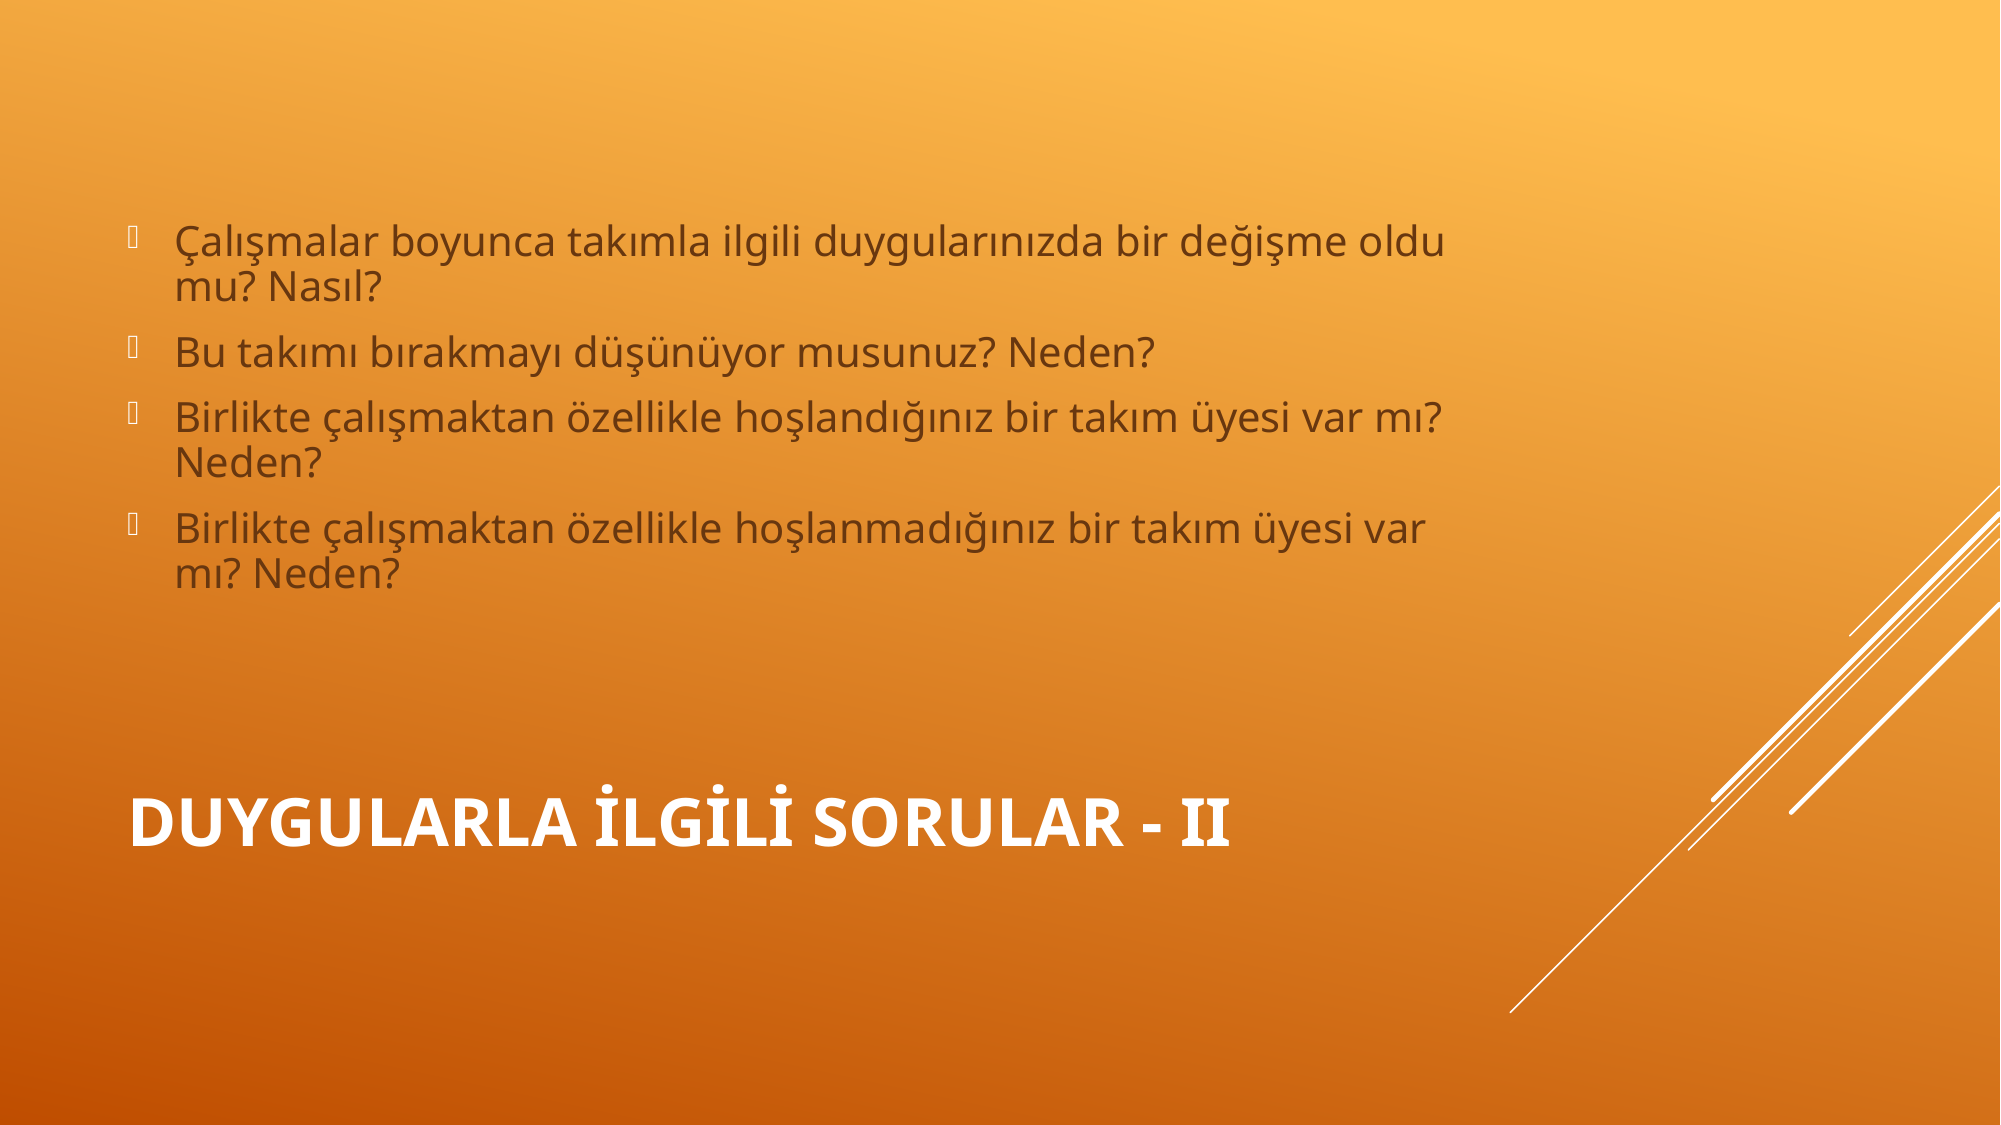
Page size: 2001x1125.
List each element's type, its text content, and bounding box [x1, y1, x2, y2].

list Çalışmalar boyunca takımla ilgili duygularınızda bir değişme oldu mu? Nasıl? Bu takımı bırakmayı düşünüyor musunuz? Neden? Birlikte çalışmaktan özellikle hoşlandığınız bir takım üyesi var mı? Neden? Birlikte çalışmaktan özellikle hoşlanmadığınız bir takım üyesi var mı? Neden? [112, 112, 1513, 706]
title Duygularla İlgili Sorular - II [112, 736, 1513, 984]
